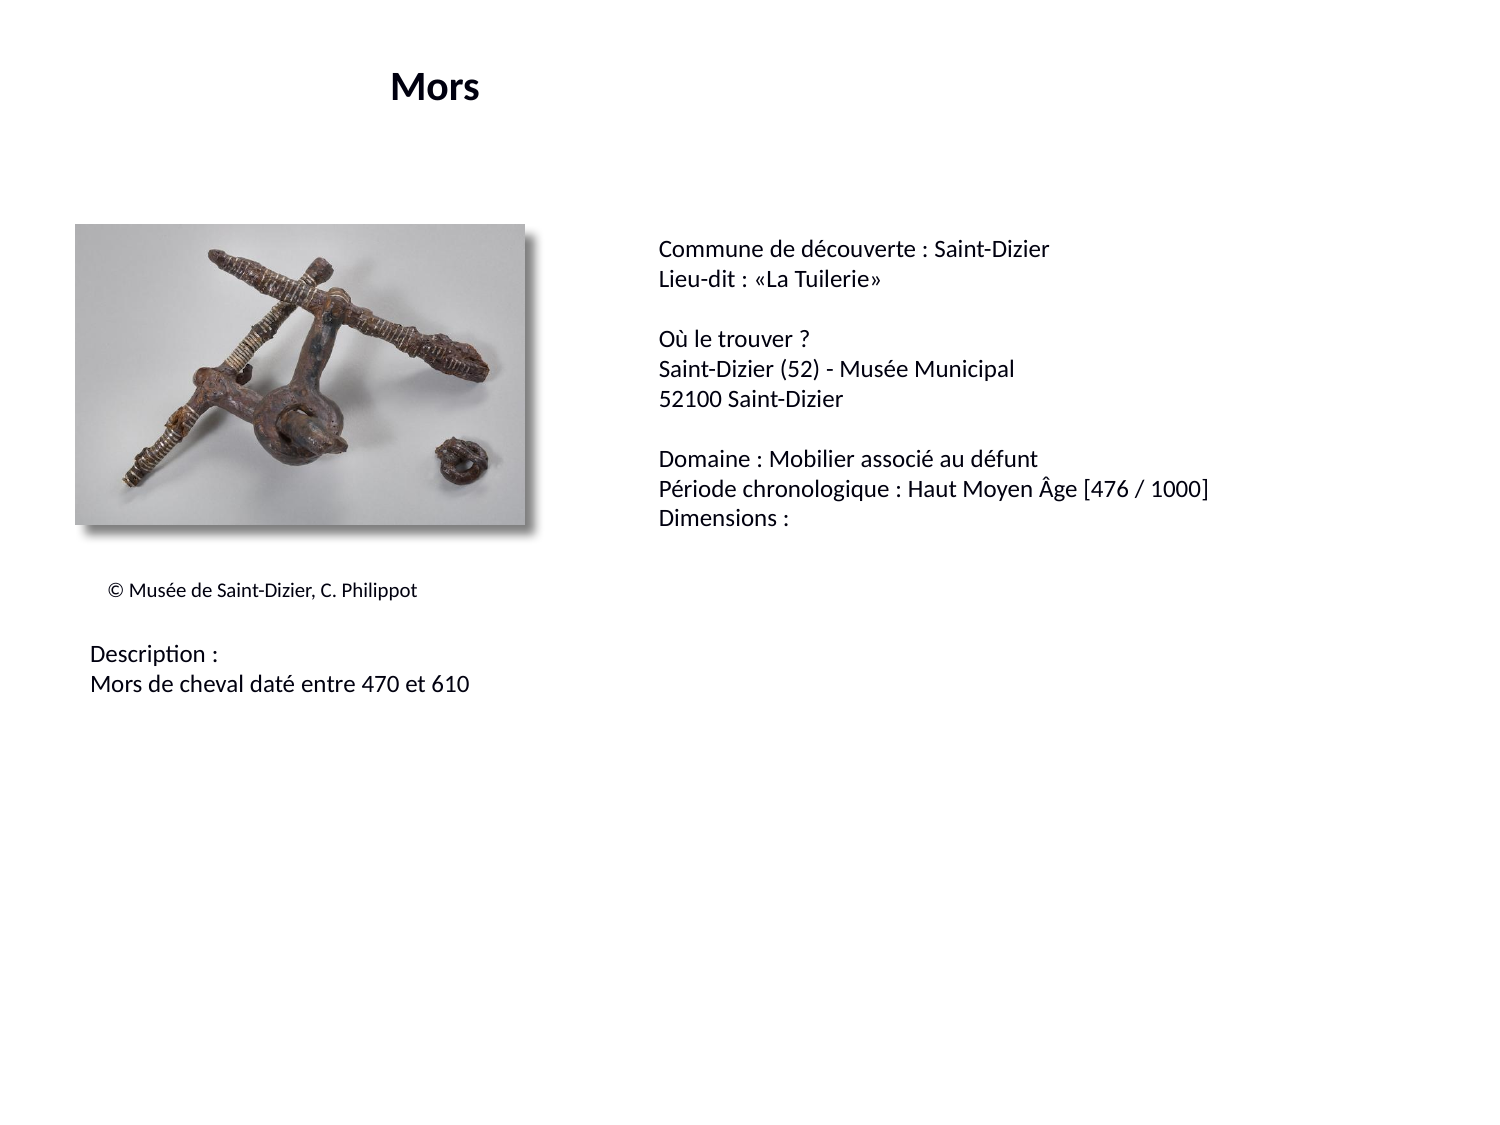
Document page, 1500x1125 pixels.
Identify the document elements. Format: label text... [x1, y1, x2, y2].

text_box Mors [374, 51, 1125, 167]
text_box Description : Mors de cheval daté entre 470 et 610 [74, 629, 1425, 735]
picture [74, 224, 526, 526]
text_box © Musée de Saint-Dizier, C. Philippot [0, 568, 525, 609]
text_box Commune de découverte : Saint-Dizier Lieu-dit : «La Tuilerie» Où le trouver ? Saint-Dizier (52) - Musée Municipal 52100 Saint-Dizier Domaine : Mobilier associé au défunt Période chronologique : Haut Moyen Âge [476 / 1000] Dimensions : [643, 224, 1500, 570]
